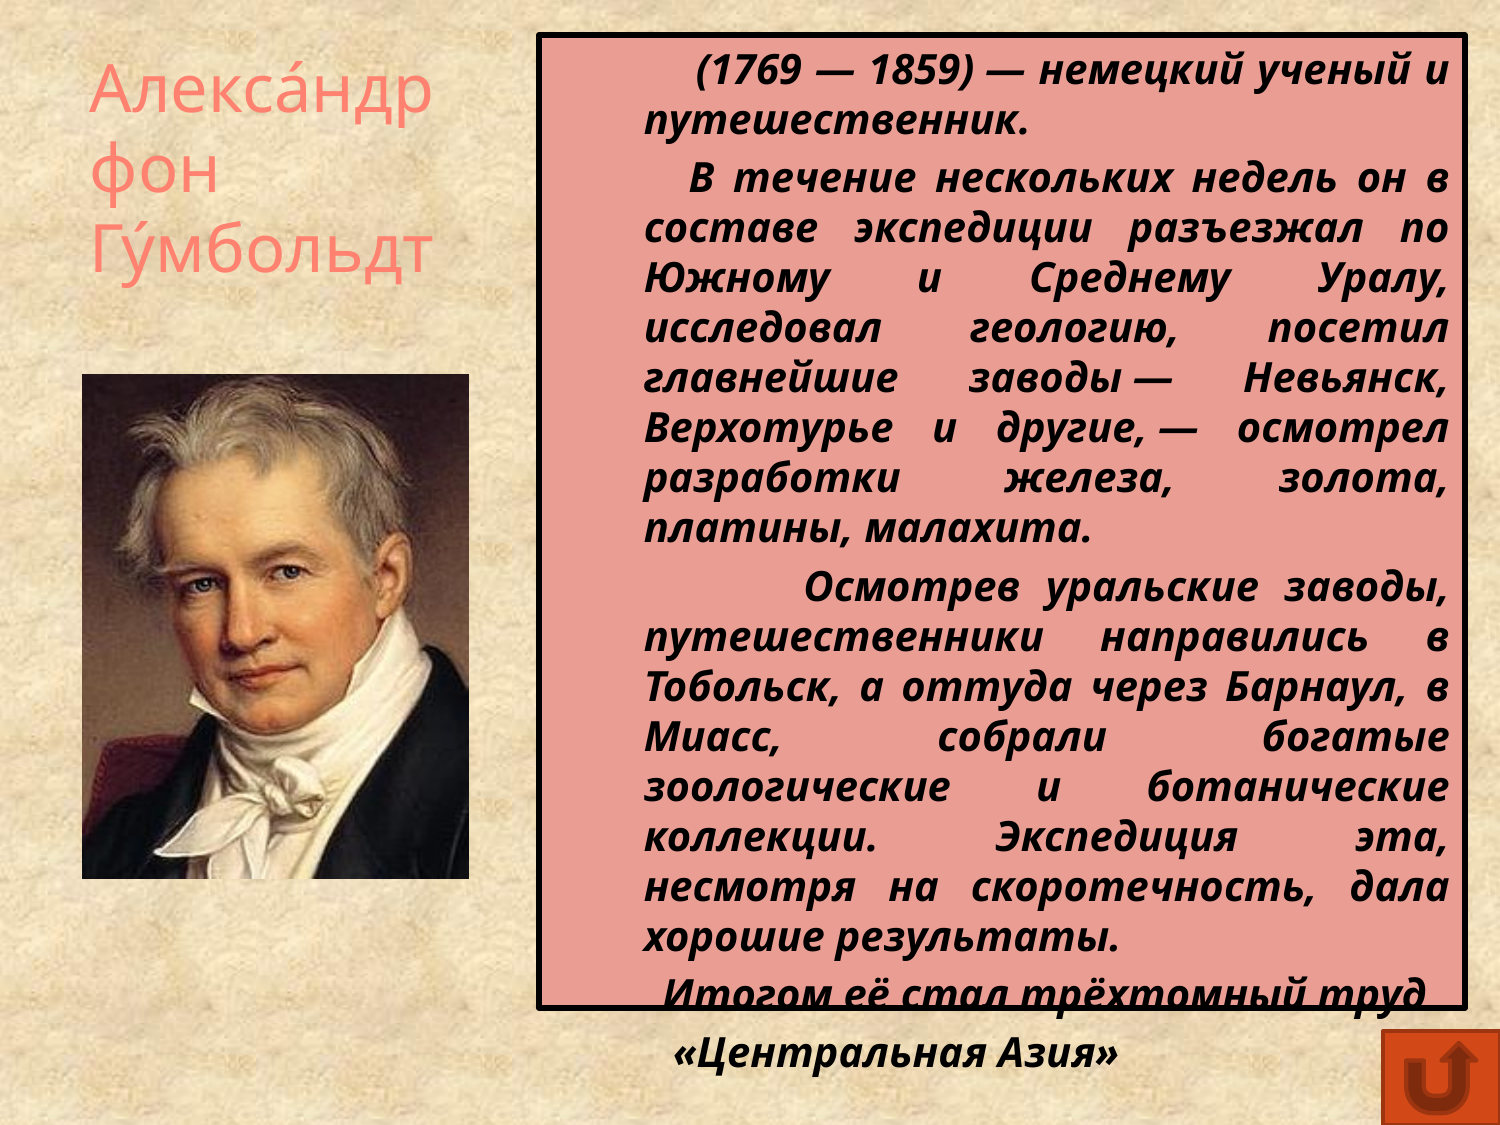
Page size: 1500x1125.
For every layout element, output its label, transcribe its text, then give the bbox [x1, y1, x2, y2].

text_box [1381, 1029, 1500, 1125]
title Алекса́ндр фон Гу́мбольдт [75, 44, 539, 293]
list (1769 — 1859) — немецкий ученый и путешественник. В течение нескольких недель он в составе экспедиции разъезжал по Южному и Среднему Уралу, исследовал геологию, посетил главнейшие заводы — Невьянск, Верхотурье и другие, — осмотрел разработки железа, золота, платины, малахита. Осмотрев уральские заводы, путешественники направились в Тобольск, а оттуда через Барнаул, в Миасс, собрали богатые зоологические и ботанические коллекции. Экспедиция эта, несмотря на скоротечность, дала хорошие результаты. Итогом её стал трёхтомный труд «Центральная Азия» [539, 35, 1465, 1008]
picture [0, 0, 1500, 1125]
